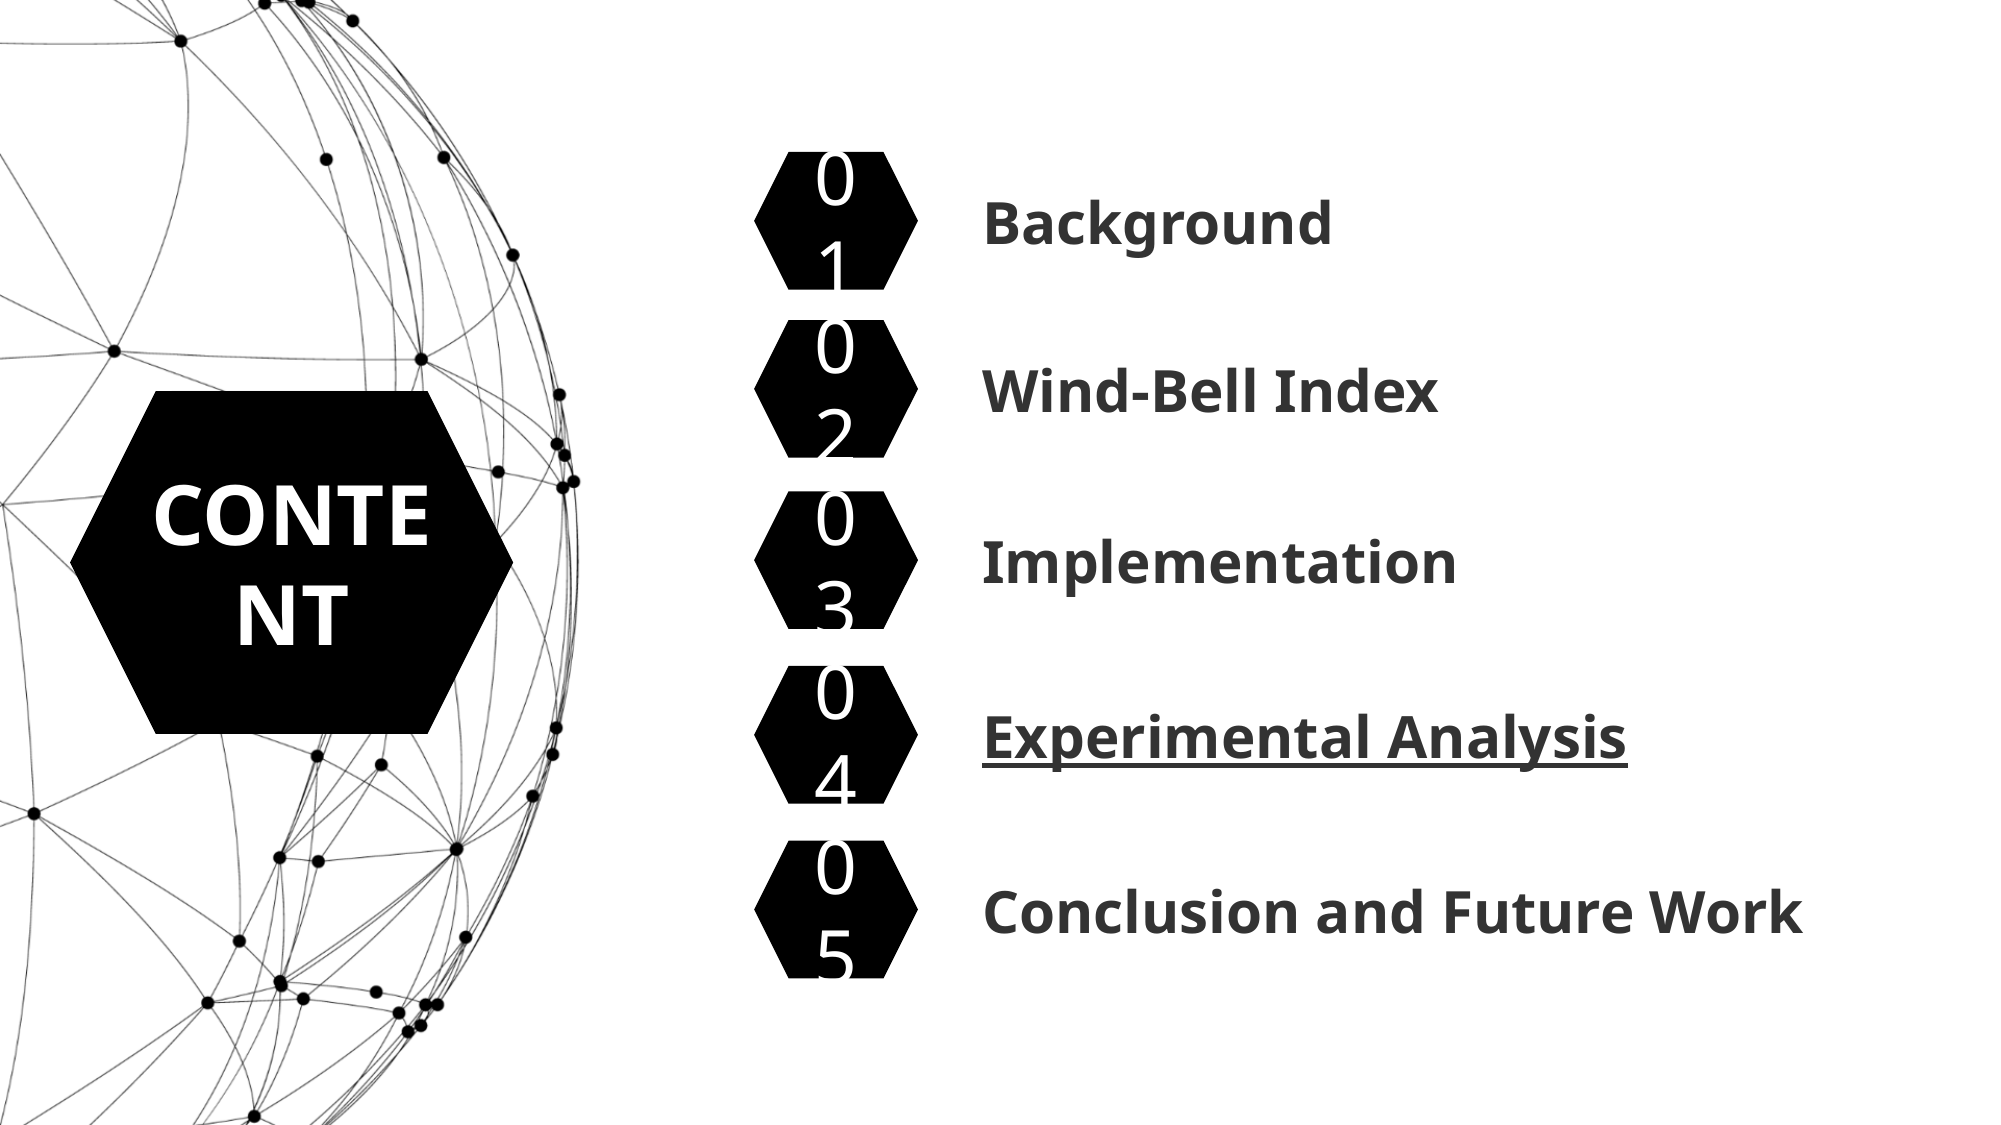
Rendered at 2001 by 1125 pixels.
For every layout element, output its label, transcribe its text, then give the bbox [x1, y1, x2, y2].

text_box 03 [752, 490, 920, 631]
text_box Conclusion and Future Work [967, 867, 1891, 953]
text_box 02 [752, 318, 920, 459]
text_box Wind-Bell Index [967, 347, 1490, 432]
text_box 04 [752, 664, 920, 805]
text_box Implementation [967, 518, 1511, 604]
text_box 05 [752, 839, 920, 980]
picture [0, 0, 2000, 1125]
text_box 01 [752, 150, 920, 291]
text_box CONTENT [68, 390, 515, 735]
text_box Background [967, 178, 1375, 264]
text_box Experimental Analysis [967, 693, 1698, 778]
